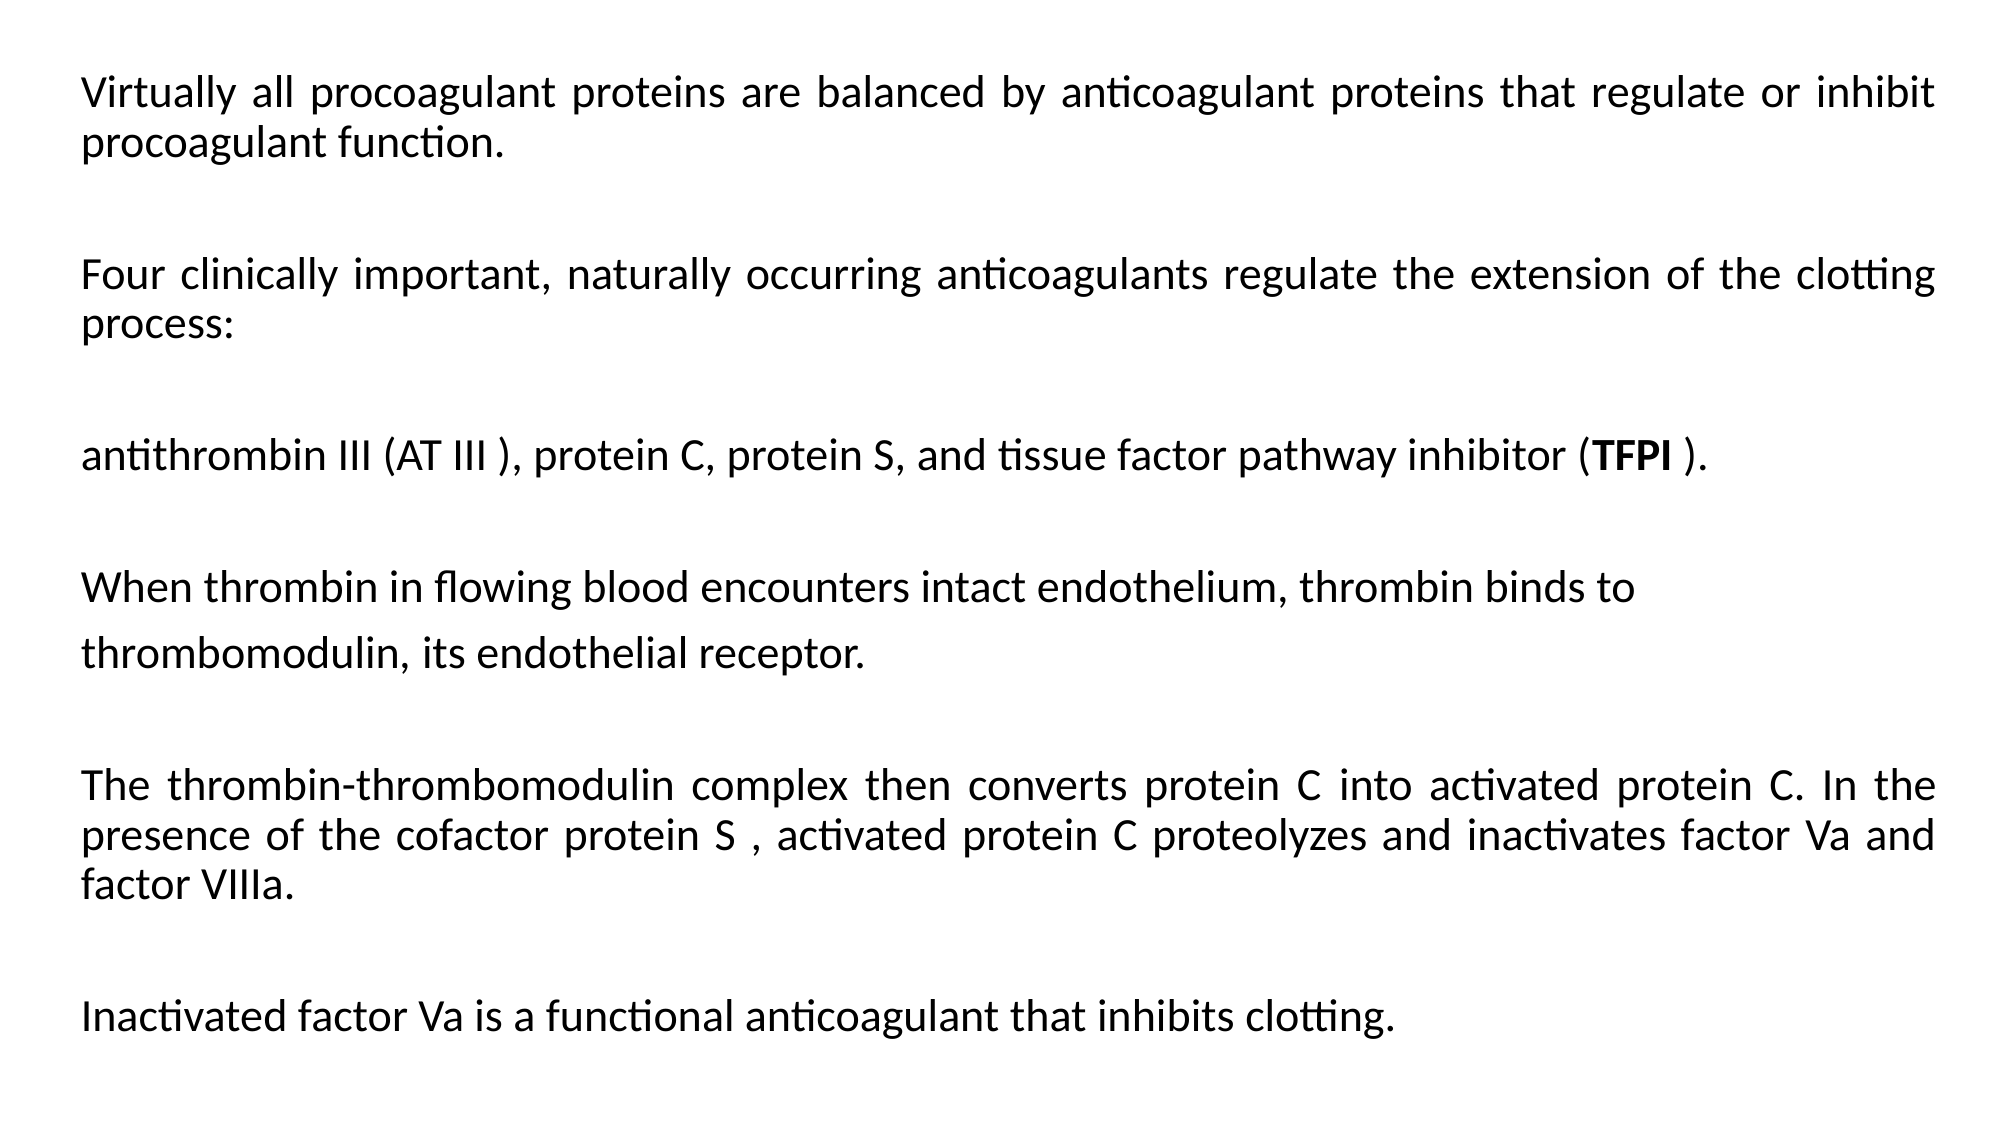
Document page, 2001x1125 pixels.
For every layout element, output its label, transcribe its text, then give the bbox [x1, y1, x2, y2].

list Virtually all procoagulant proteins are balanced by anticoagulant proteins that regulate or inhibit procoagulant function. Four clinically important, naturally occurring anticoagulants regulate the extension of the clotting process: antithrombin III (AT III ), protein C, protein S, and tissue factor pathway inhibitor (TFPI ). When thrombin in flowing blood encounters intact endothelium, thrombin binds to thrombomodulin, its endothelial receptor. The thrombin-thrombomodulin complex then converts protein C into activated protein C. In the presence of the cofactor protein S , activated protein C proteolyzes and inactivates factor Va and factor VIIIa. Inactivated factor Va is a functional anticoagulant that inhibits clotting. [65, 60, 1953, 1060]
